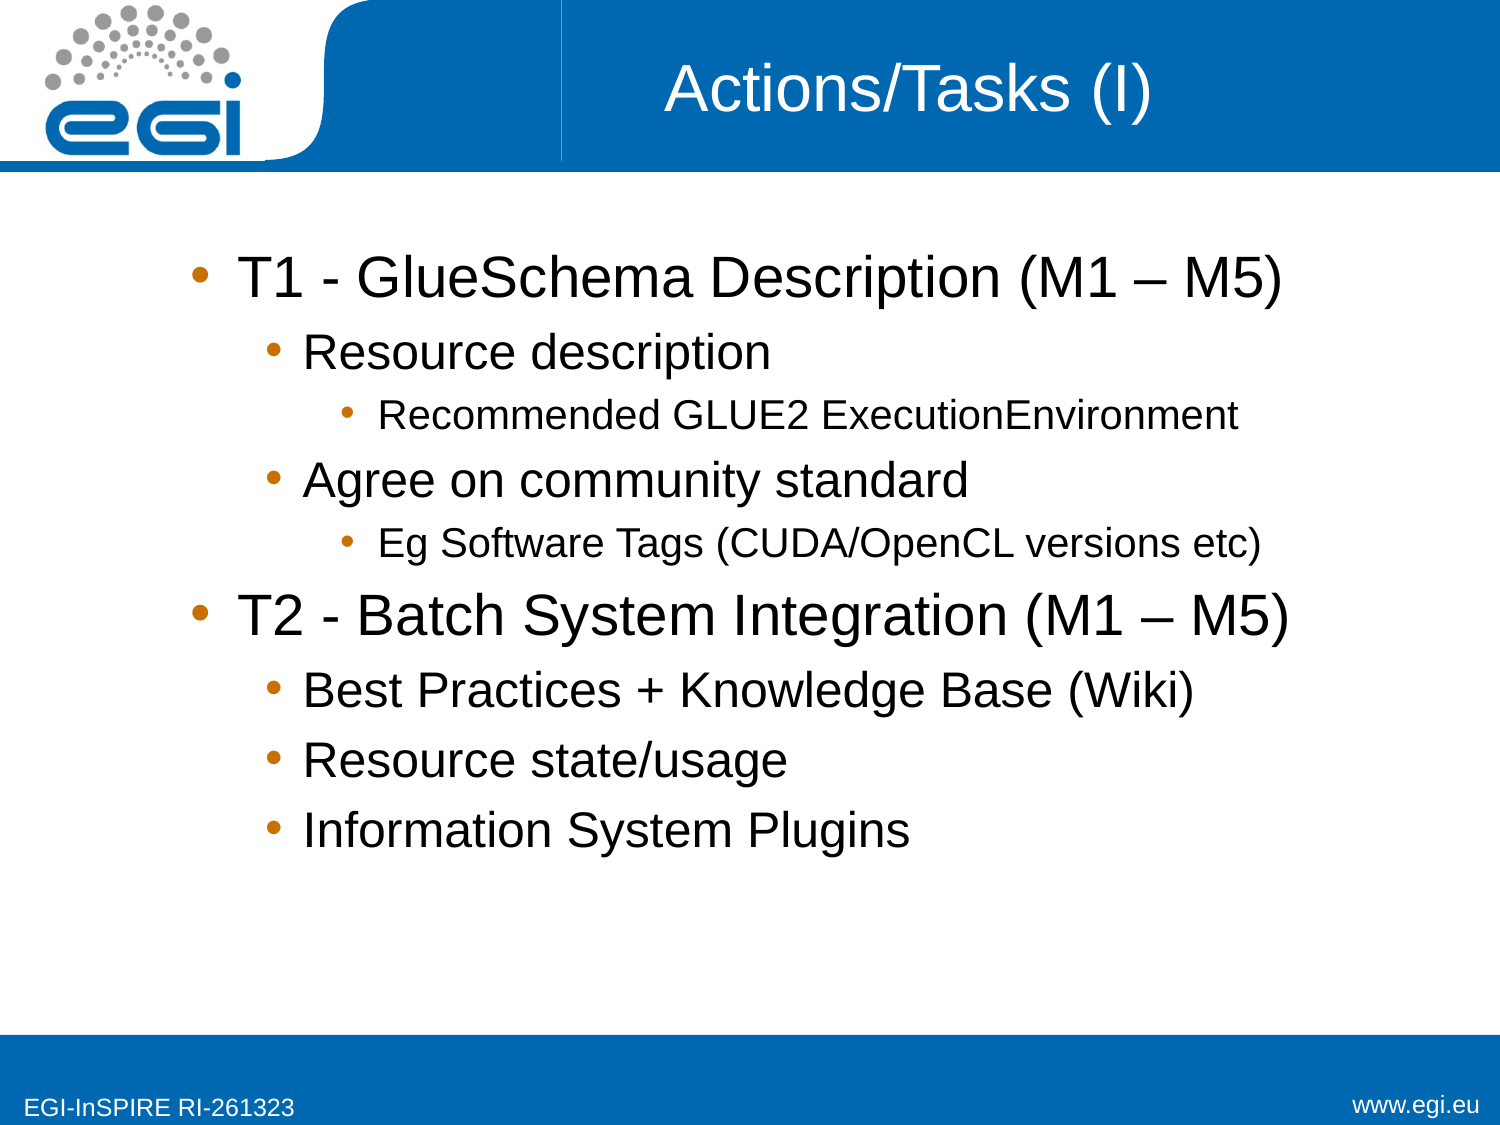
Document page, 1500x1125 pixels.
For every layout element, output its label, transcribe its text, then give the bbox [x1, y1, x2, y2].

title Actions/Tasks (I) [348, 18, 1471, 162]
list T1 - GlueSchema Description (M1 – M5) Resource description Recommended GLUE2 ExecutionEnvironment Agree on community standard Eg Software Tags (CUDA/OpenCL versions etc) T2 - Batch System Integration (M1 – M5) Best Practices + Knowledge Base (Wiki) Resource state/usage Information System Plugins [100, 231, 1426, 975]
picture [0, 0, 265, 161]
